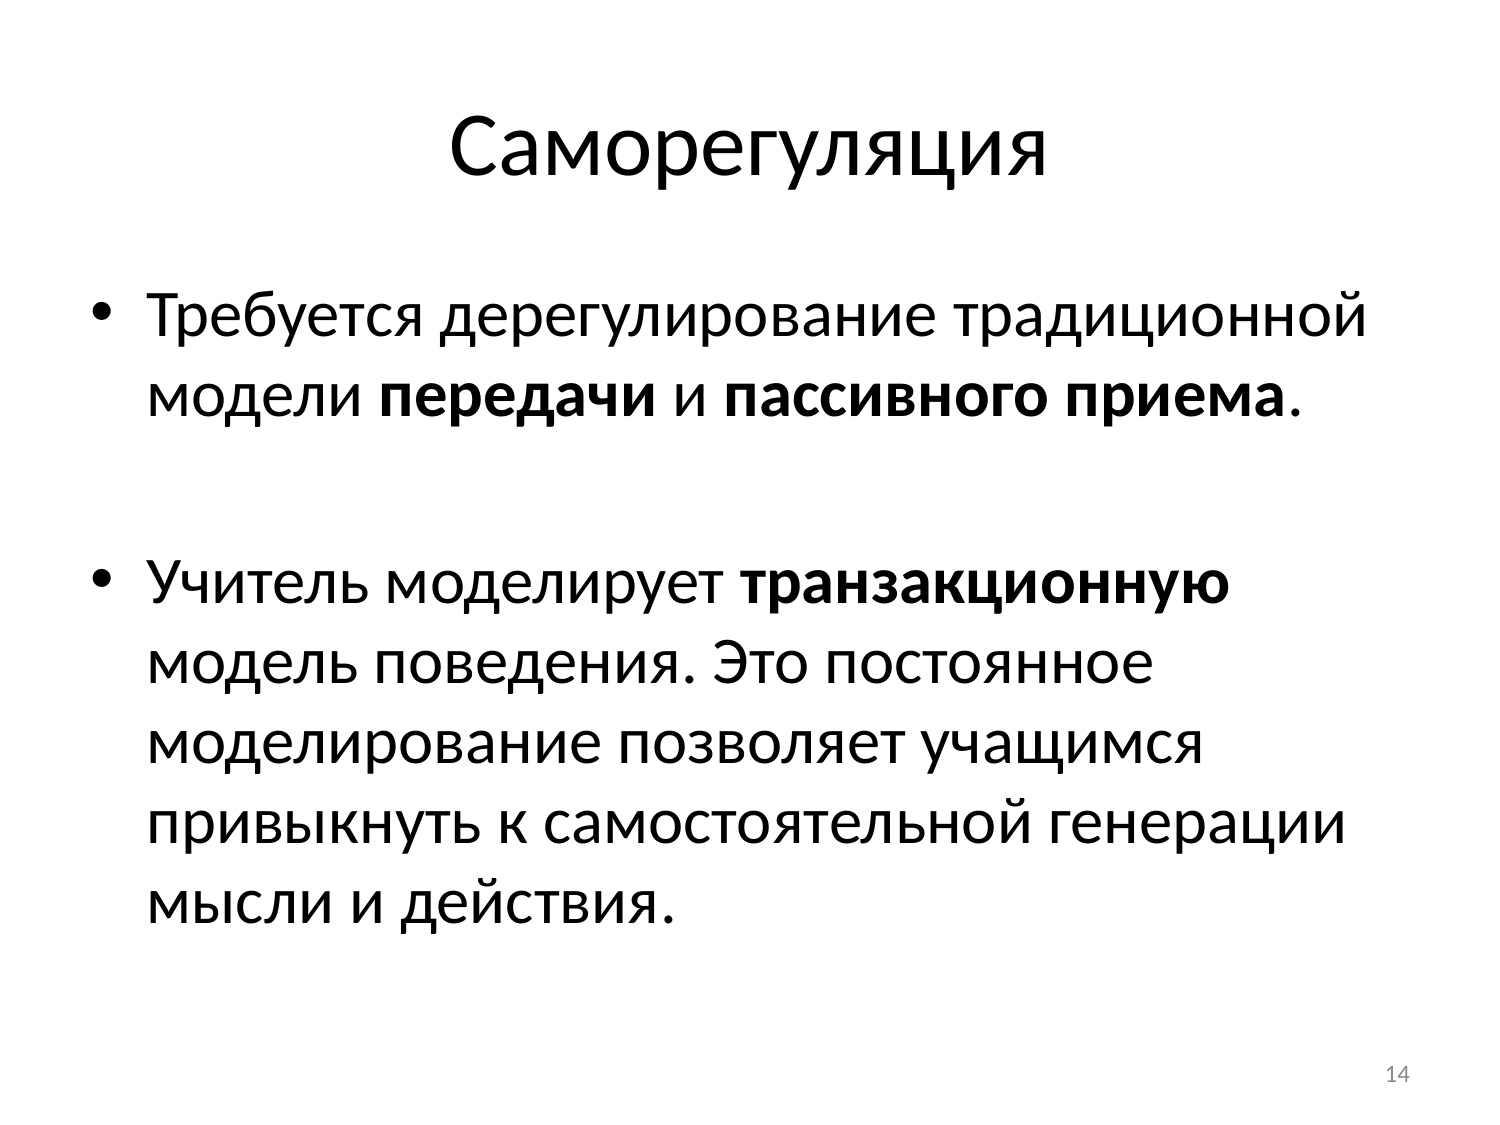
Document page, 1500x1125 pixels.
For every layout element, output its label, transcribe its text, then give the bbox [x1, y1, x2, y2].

slide_number 14 [1074, 1042, 1425, 1103]
title Саморегуляция [75, 45, 1425, 233]
list Требуется дерегулирование традиционной модели передачи и пассивного приема. Учитель моделирует транзакционную модель поведения. Это постоянное моделирование позволяет учащимся привыкнуть к самостоятельной генерации мысли и действия. [75, 262, 1425, 1005]
